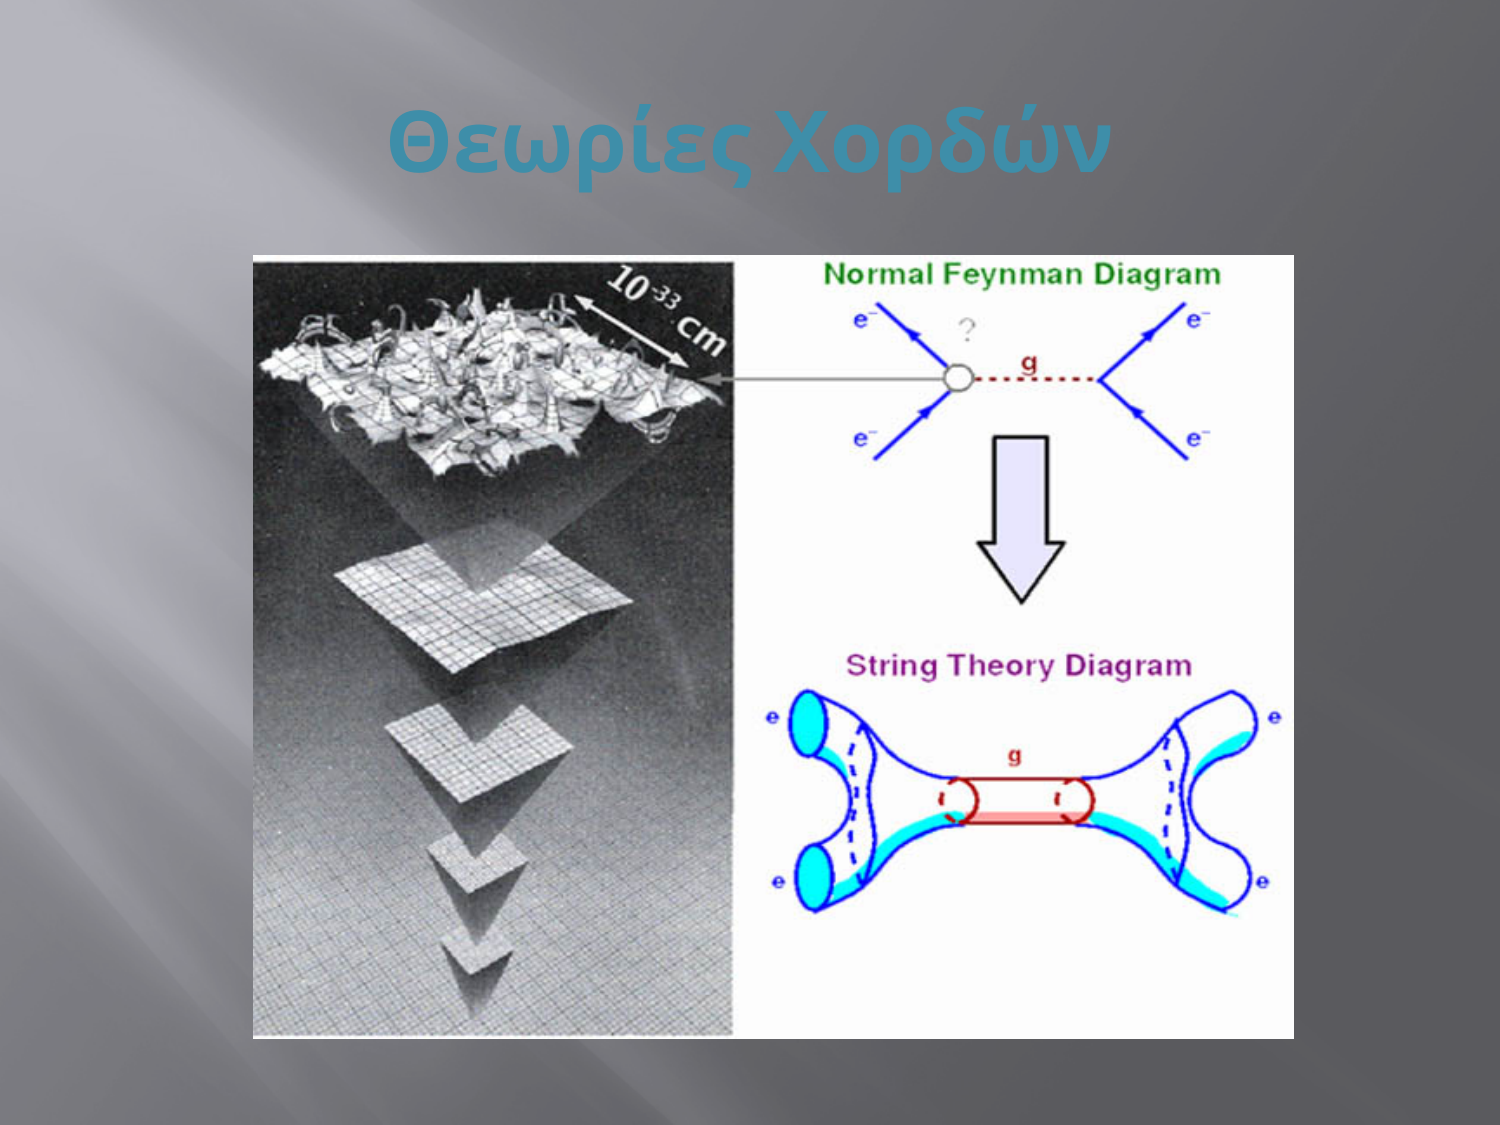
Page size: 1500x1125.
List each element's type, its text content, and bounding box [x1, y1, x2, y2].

title Θεωρίες Χορδών [75, 45, 1425, 233]
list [253, 255, 1294, 1039]
